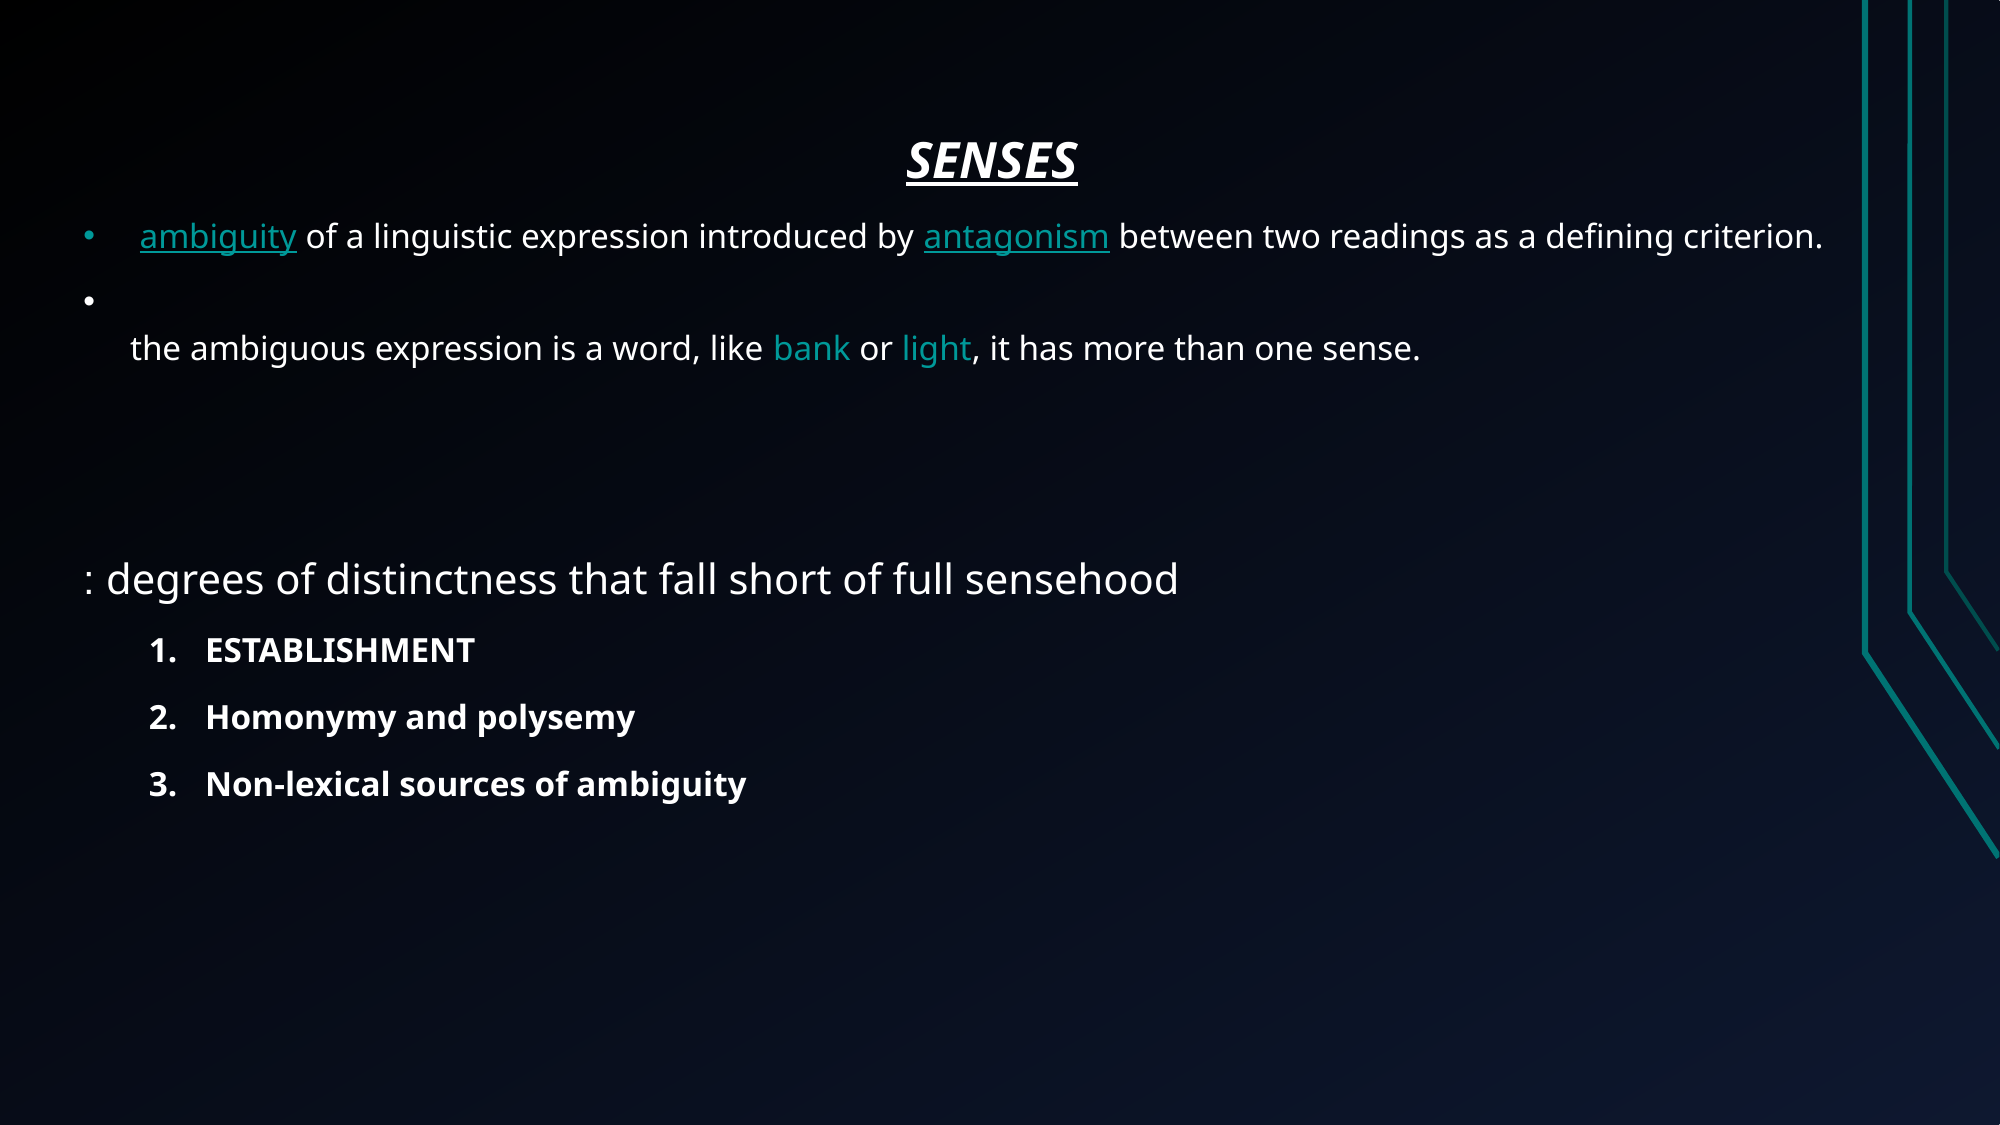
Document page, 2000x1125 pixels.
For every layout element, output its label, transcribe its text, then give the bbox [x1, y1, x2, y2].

text_box SENSES ambiguity of a linguistic expression introduced by antagonism between two readings as a defining criterion. the ambiguous expression is a word, like bank or light, it has more than one sense. degrees of distinctness that fall short of full sensehood : ESTABLISHMENT Homonymy and polysemy Non-lexical sources of ambiguity [68, 30, 1907, 872]
